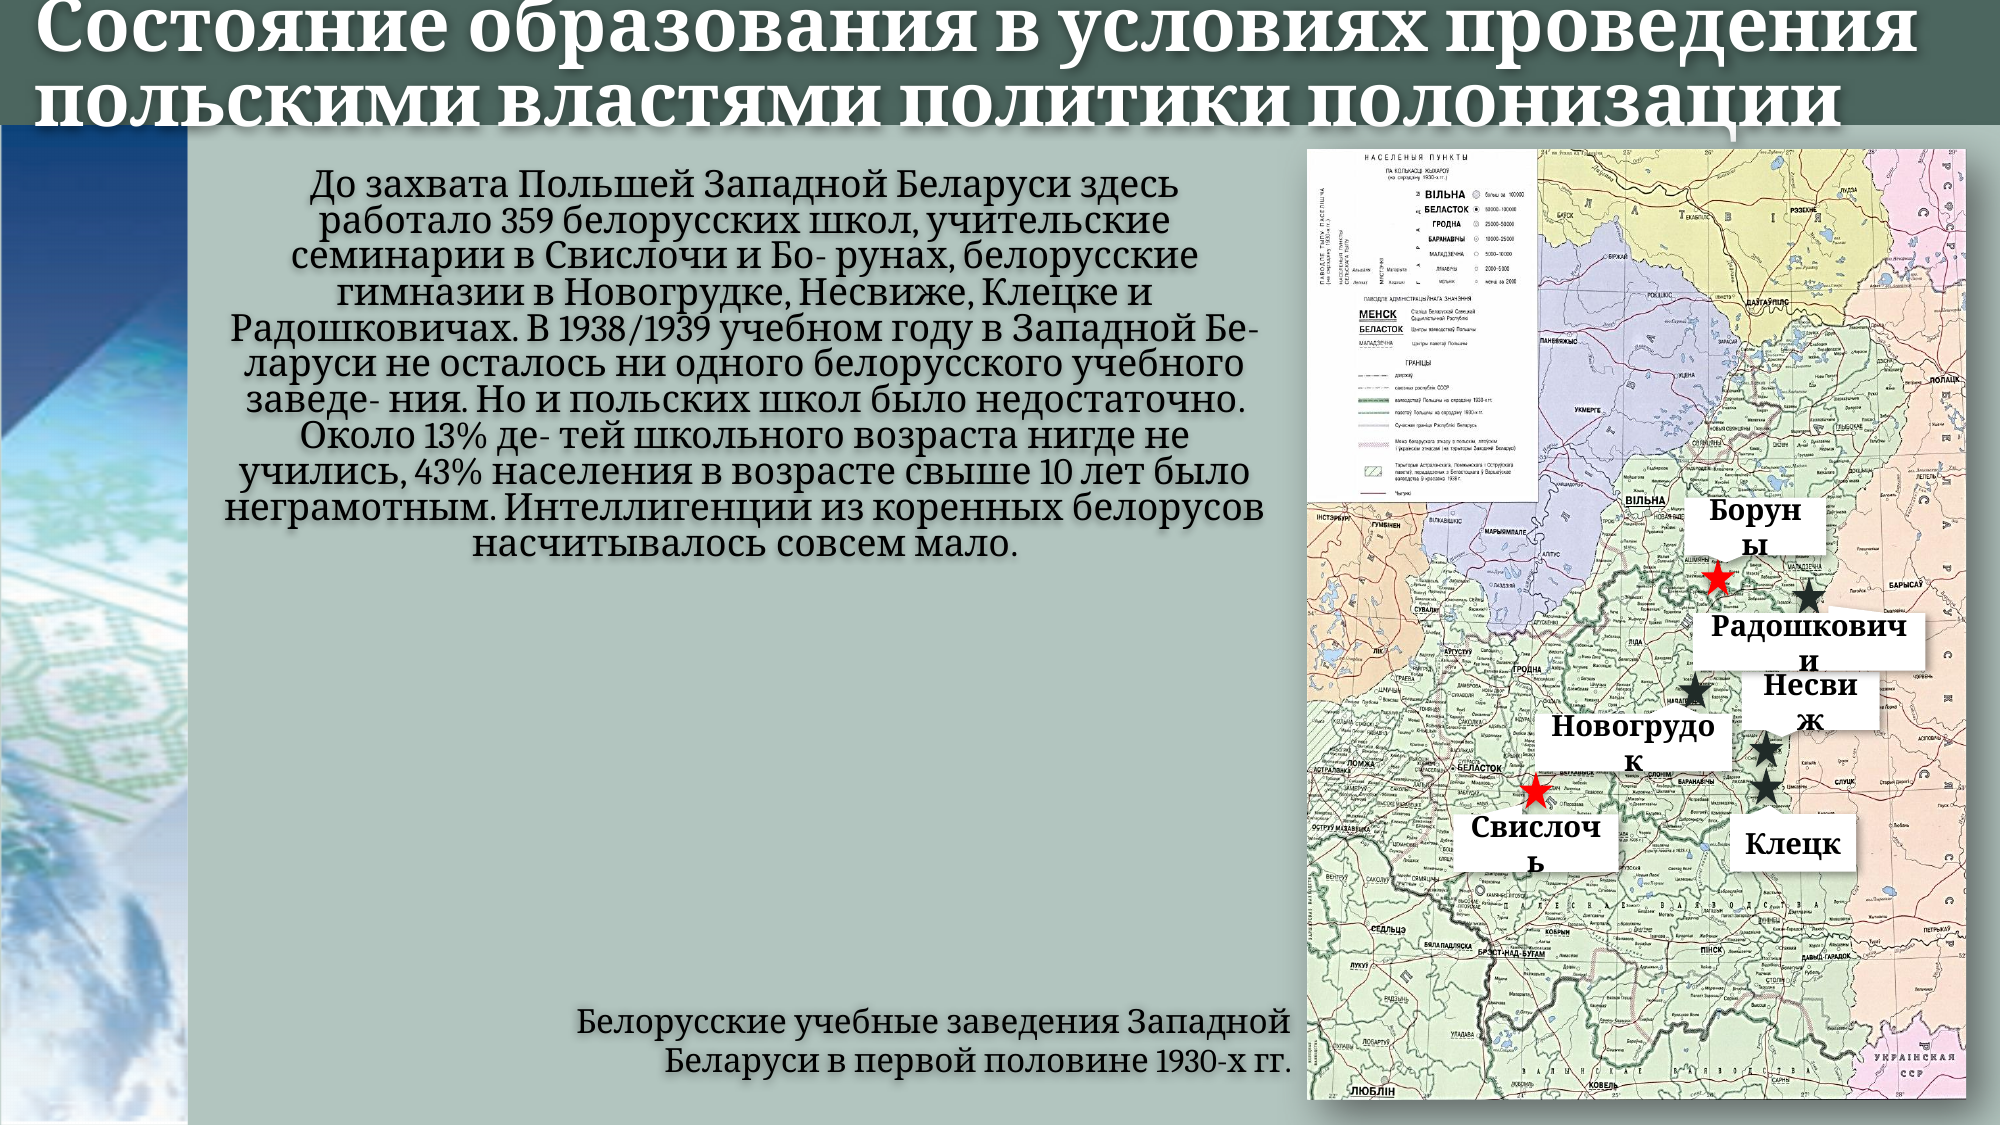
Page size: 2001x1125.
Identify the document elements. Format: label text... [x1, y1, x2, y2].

text_box Белорусские учебные заведения Западной Беларуси в первой половине 1930-х гг. [551, 992, 1301, 1100]
picture [2, 125, 187, 1124]
text_box До захвата Польшей Западной Беларуси здесь работало 359 белорусских школ, учительские семинарии в Свислочи и Бо- рунах, белорусские гимназии в Новогрудке, Несвиже, Клецке и Радошковичах. В 1938/1939 учебном году в Западной Бе- ларуси не осталось ни одного белорусского учебного заведе- ния. Но и польских школ было недостаточно. Около 13% де- тей школьного возраста нигде не учились, 43% населения в возрасте свыше 10 лет было неграмотным. Интеллигенции из коренных белорусов насчитывалось совсем мало. [206, 160, 1284, 504]
title Состояние образования в условиях проведения польскими властями политики полонизации [19, 7, 1981, 126]
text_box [1306, 148, 1967, 1101]
